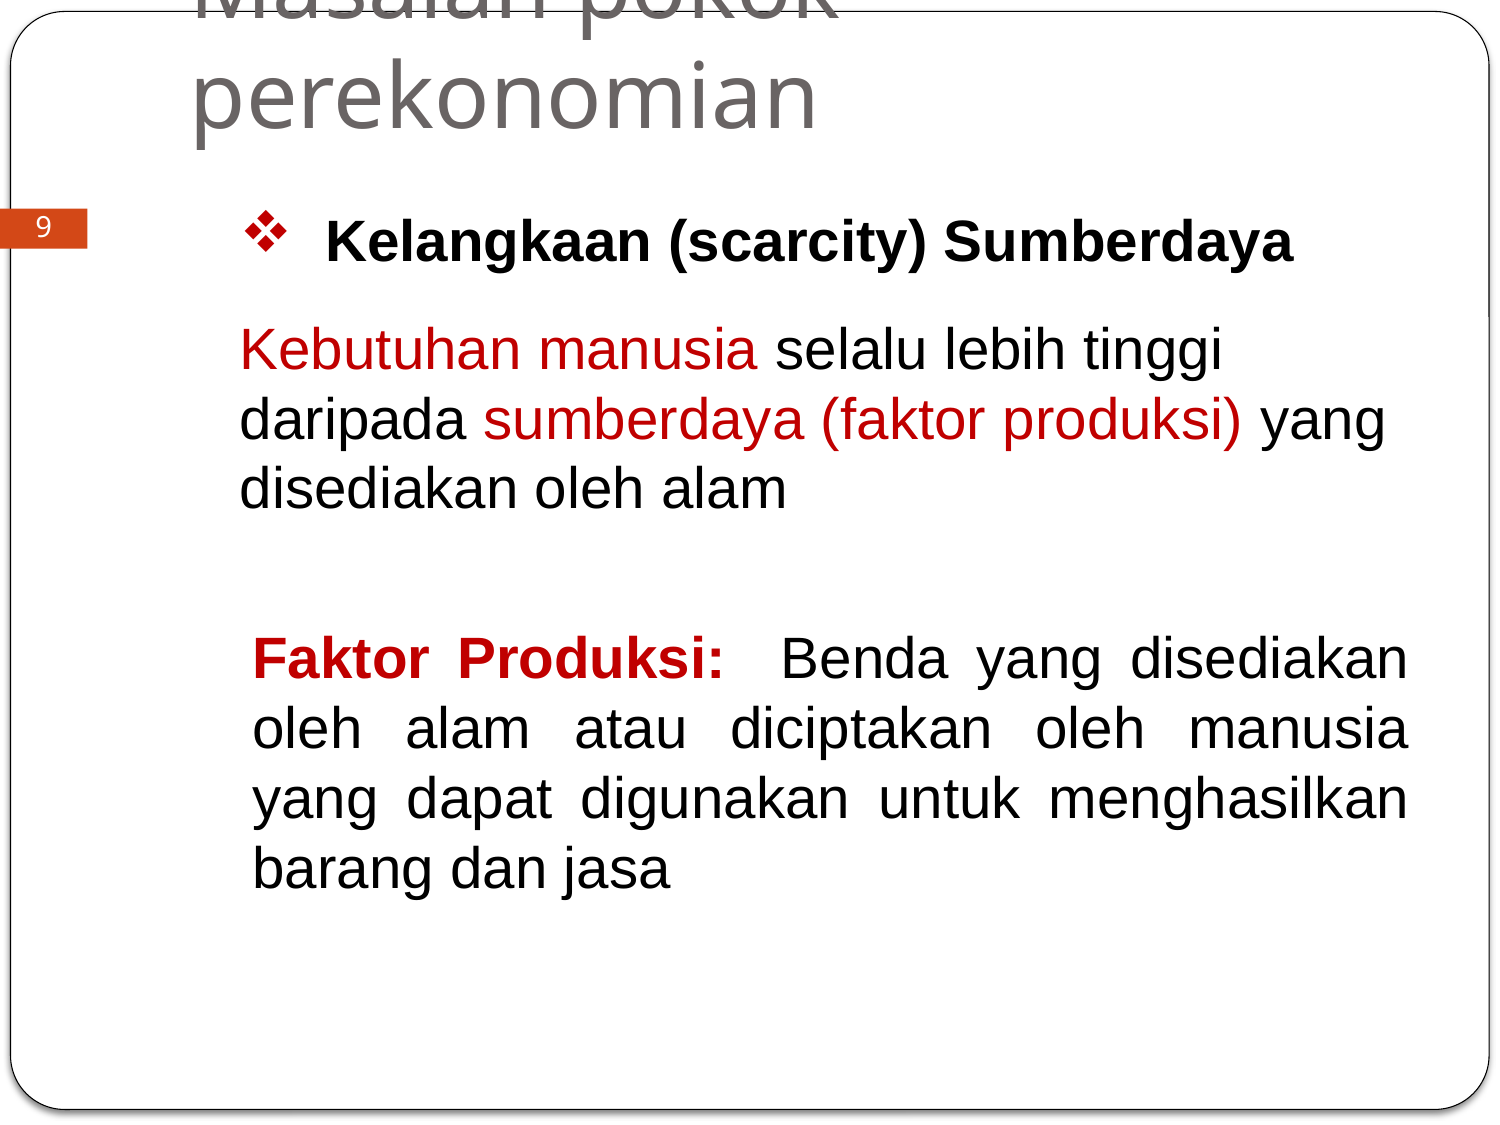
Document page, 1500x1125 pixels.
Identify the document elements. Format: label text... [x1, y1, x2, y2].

list Kelangkaan (scarcity) Sumberdaya Kebutuhan manusia selalu lebih tinggi daripada sumberdaya (faktor produksi) yang disediakan oleh alam [225, 203, 1425, 563]
title Masalah pokok perekonomian [174, 50, 1475, 162]
slide_number 9 [0, 208, 88, 249]
text_box Faktor Produksi: Benda yang disediakan oleh alam atau diciptakan oleh manusia yang dapat digunakan untuk menghasilkan barang dan jasa [237, 612, 1425, 908]
